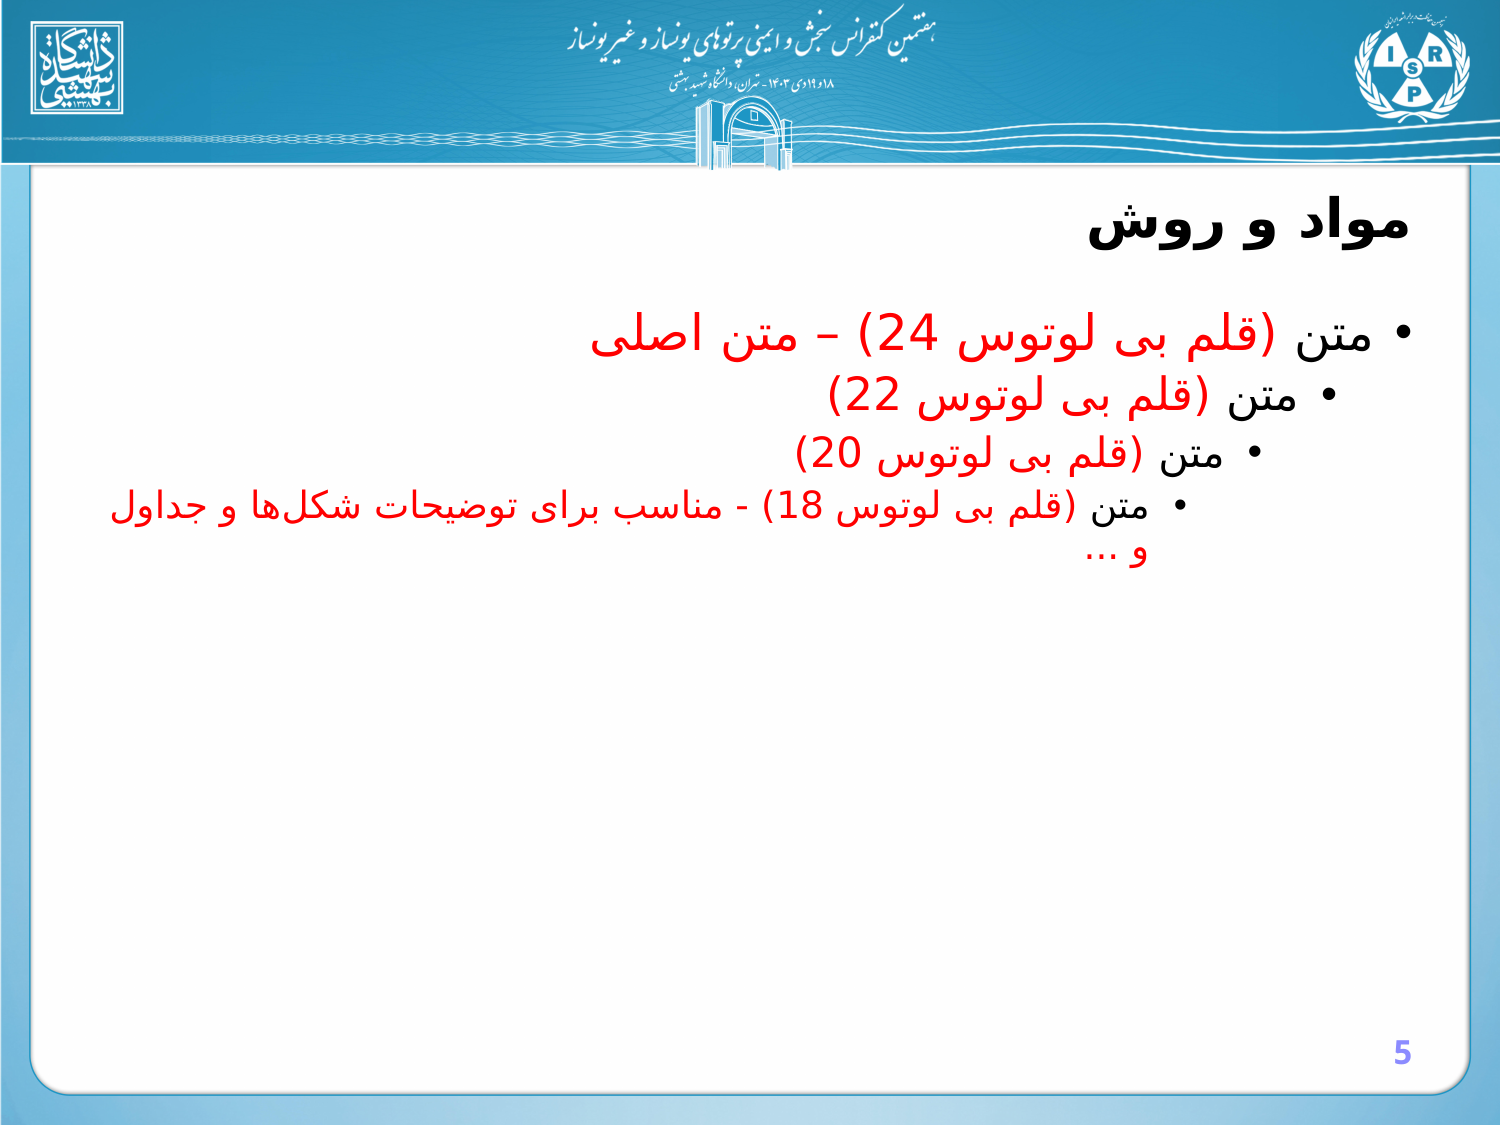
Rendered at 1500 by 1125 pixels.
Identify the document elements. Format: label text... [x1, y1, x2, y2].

title مواد و روش [68, 161, 1428, 278]
list متن (قلم بی لوتوس 24) – متن اصلی متن (قلم بی لوتوس 22) متن (قلم بی لوتوس 20) متن (قلم بی لوتوس 18) - مناسب برای توضیحات شکل‌ها و جداول و ... [68, 299, 1428, 1014]
slide_number 5 [1089, 1022, 1428, 1083]
